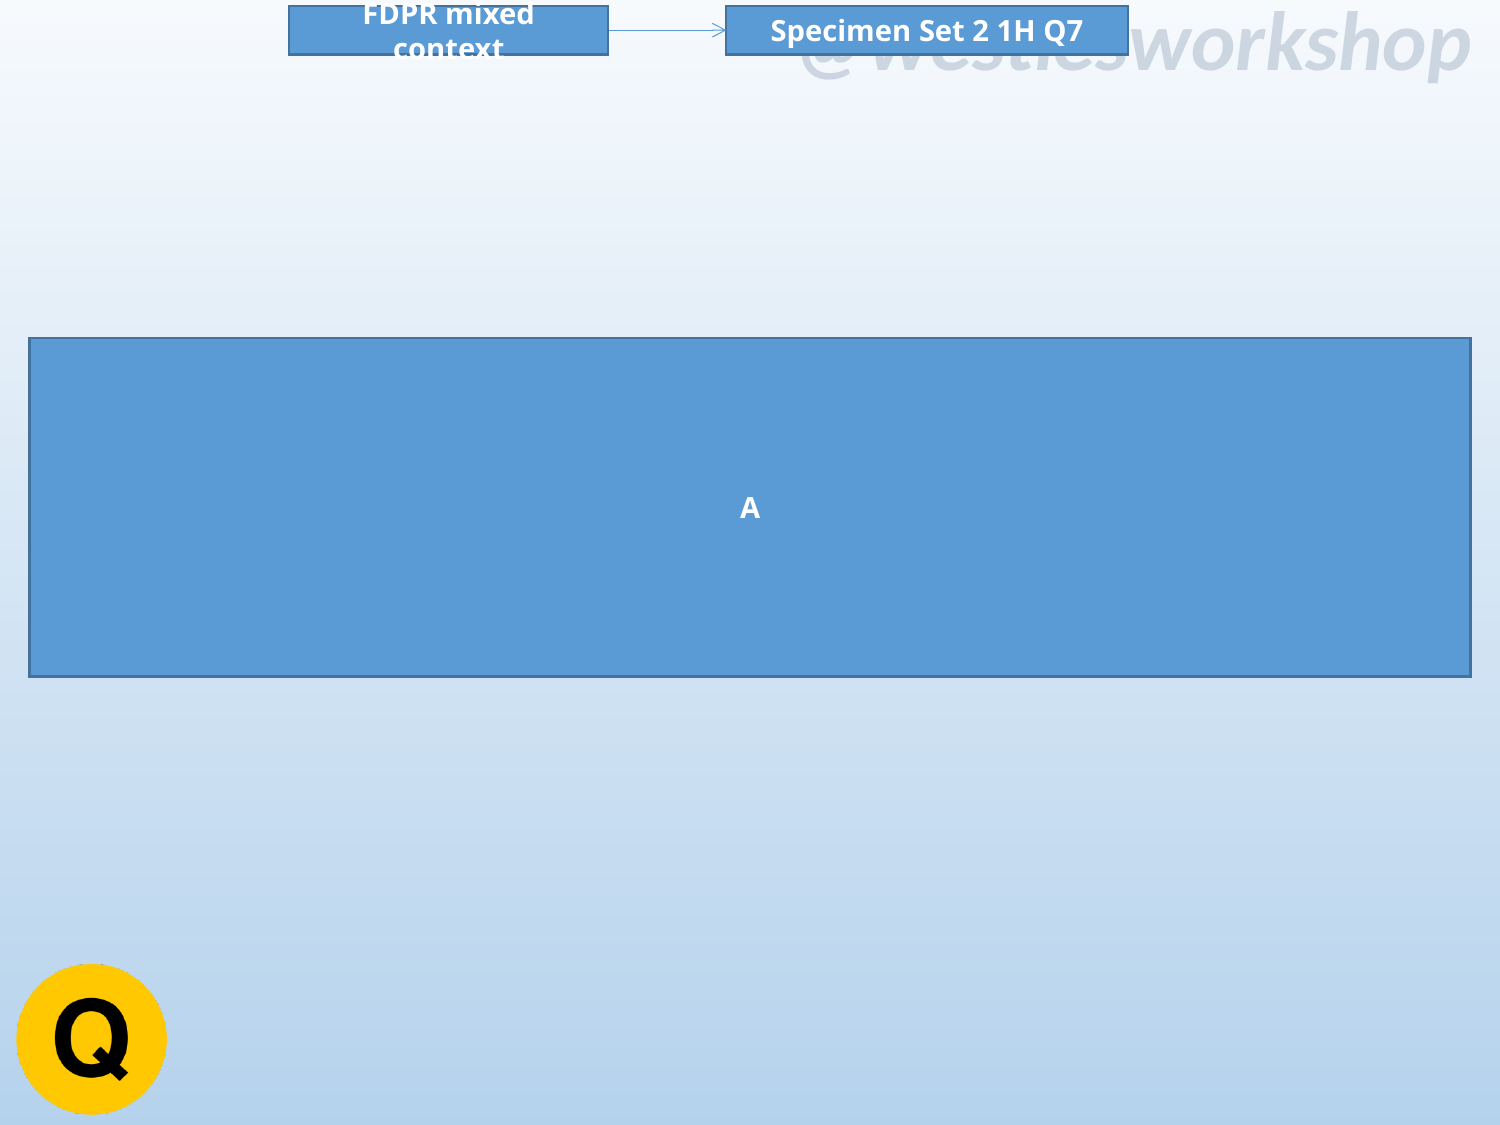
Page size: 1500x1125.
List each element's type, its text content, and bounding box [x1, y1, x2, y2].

text_box FDPR mixed context [288, 5, 609, 56]
picture [0, 940, 191, 1125]
picture [29, 337, 1471, 677]
text_box Specimen Set 2 1H Q7 [725, 5, 1129, 56]
